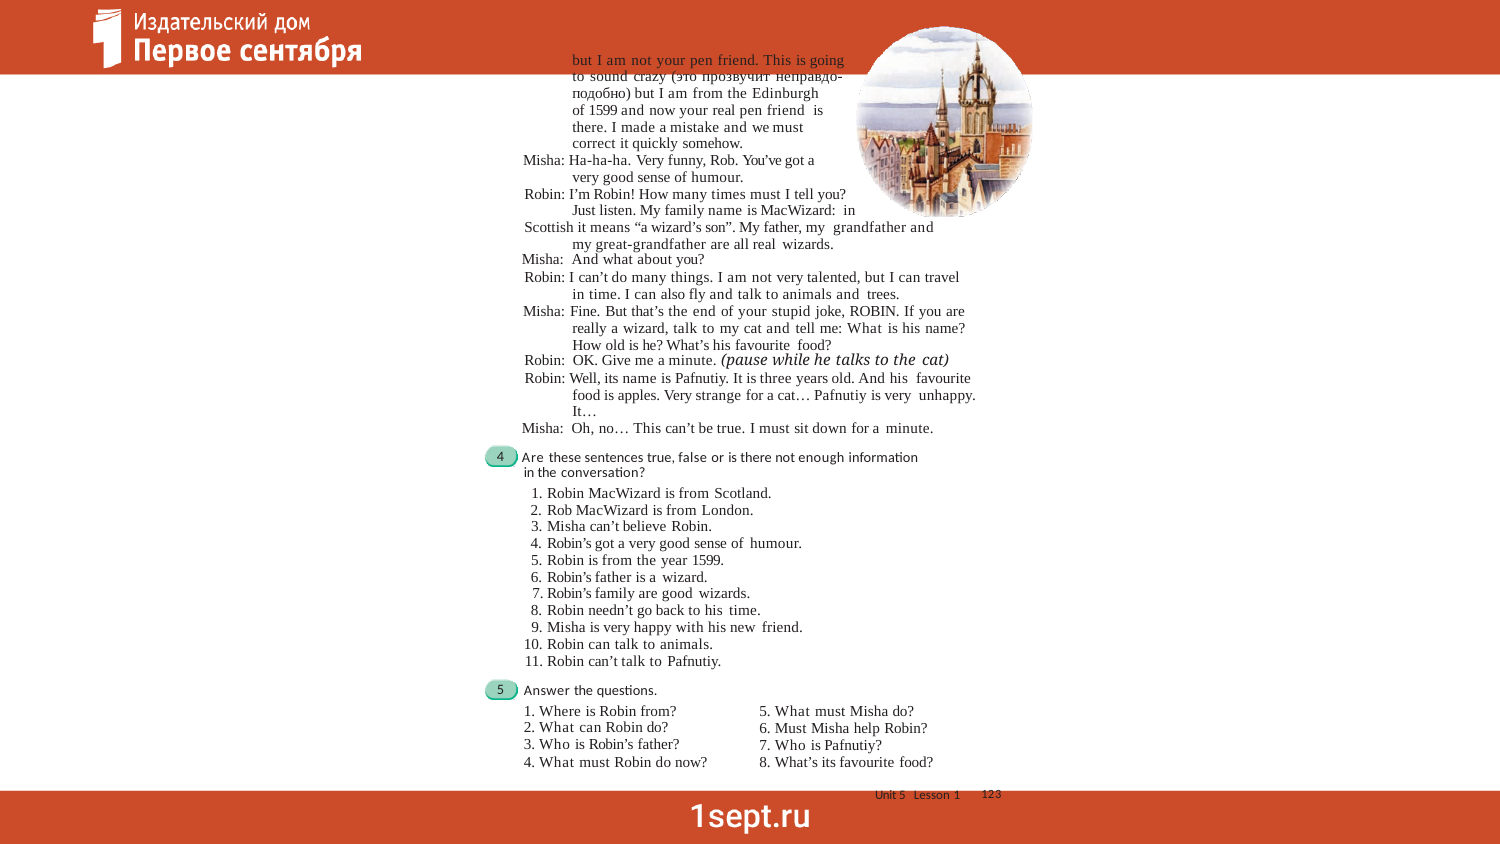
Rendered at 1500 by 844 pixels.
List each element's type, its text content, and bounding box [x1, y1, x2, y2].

text_box Where is Robin from? What can Robin do? Who is Robin’s father? What must Robin do now? [522, 700, 713, 771]
text_box What must Misha do? Must Misha help Robin? Who is Pafnutiy? What’s its favourite food? Unit 5 Lesson 1 [758, 700, 966, 803]
text_box 4 [495, 445, 508, 464]
text_box 123 [979, 785, 1005, 802]
text_box [484, 678, 518, 700]
text_box 5 [495, 678, 508, 698]
text_box [855, 25, 1033, 217]
text_box but I am not your pen friend. This is going to sound crazy (это прозвучит неправдо- подобно) but I am from the Edinburgh of 1599 and now your real pen friend is there. I made a mistake and we must correct it quickly somehow. Misha: Ha-ha-ha. Very funny, Rob. You’ve got a very good sense of humour. Robin: I’m Robin! How many times must I tell you? Just listen. My family name is MacWizard: in Scottish it means “a wizard’s son”. My father, my grandfather and my great-grandfather are all real wizards. Misha: And what about you? Robin: I can’t do many things. I am not very talented, but I can travel in time. I can also fly and talk to animals and trees. Misha: Fine. But that’s the end of your stupid joke, ROBIN. If you are really a wizard, talk to my cat and tell me: What is his name? How old is he? What’s his favourite food? Robin: OK. Give me a minute. (pause while he talks to the cat) Robin: Well, its name is Pafnutiy. It is three years old. And his favourite food is apples. Very strange for a cat… Pafnutiy is very unhappy. It… Misha: Oh, no… This can’t be true. I must sit down for a minute. Are these sentences true, false or is there not enough information in the conversation? Robin MacWizard is from Scotland. Rob MacWizard is from London. Misha can’t believe Robin. Robin’s got a very good sense of humour. Robin is from the year 1599. Robin’s father is a wizard. Robin’s family are good wizards. Robin needn’t go back to his time. Misha is very happy with his new friend. Robin can talk to animals. Robin can’t talk to Pafnutiy. Answer the questions. [521, 48, 986, 698]
picture [0, 0, 1500, 844]
text_box [484, 444, 518, 467]
